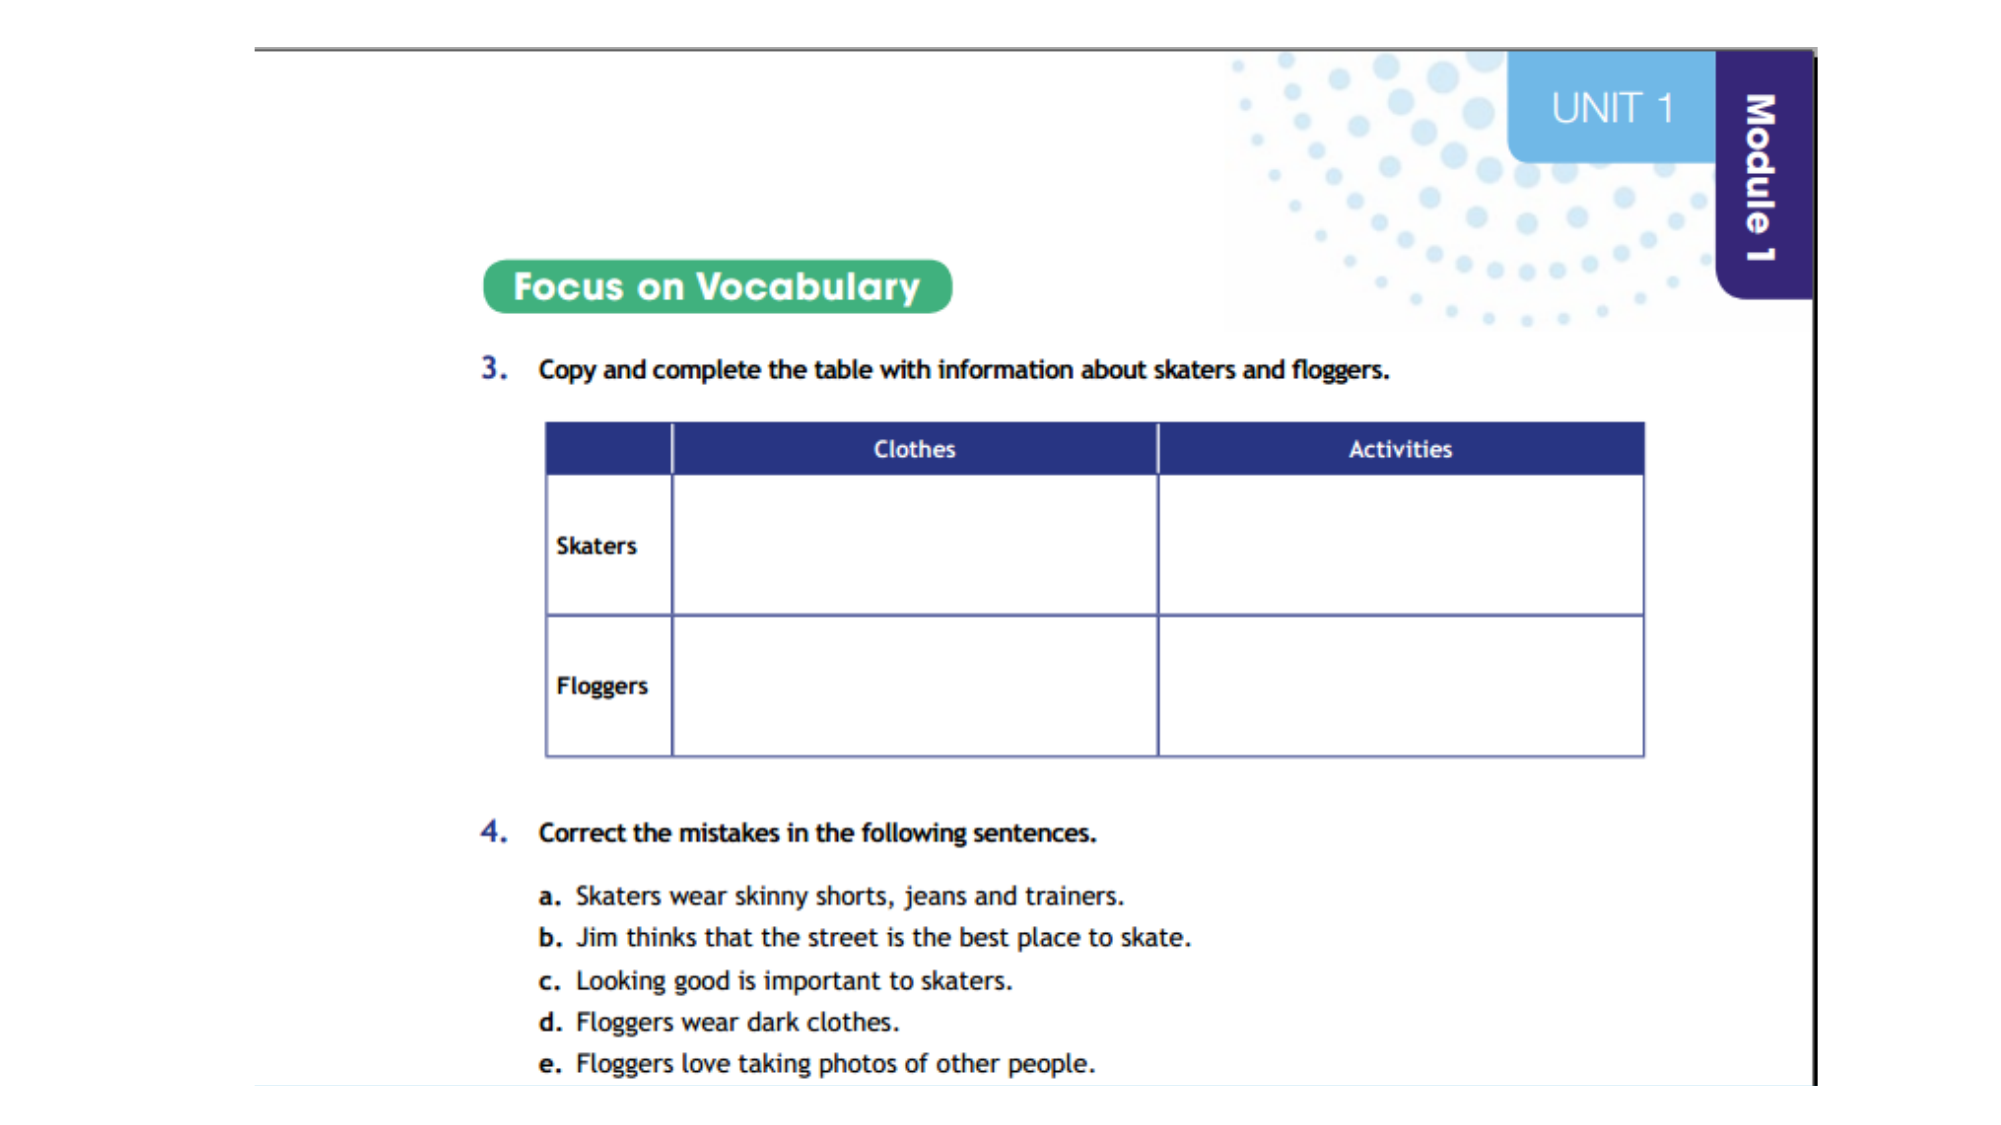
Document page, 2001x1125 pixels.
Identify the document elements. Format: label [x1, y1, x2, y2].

picture [254, 47, 1818, 1086]
